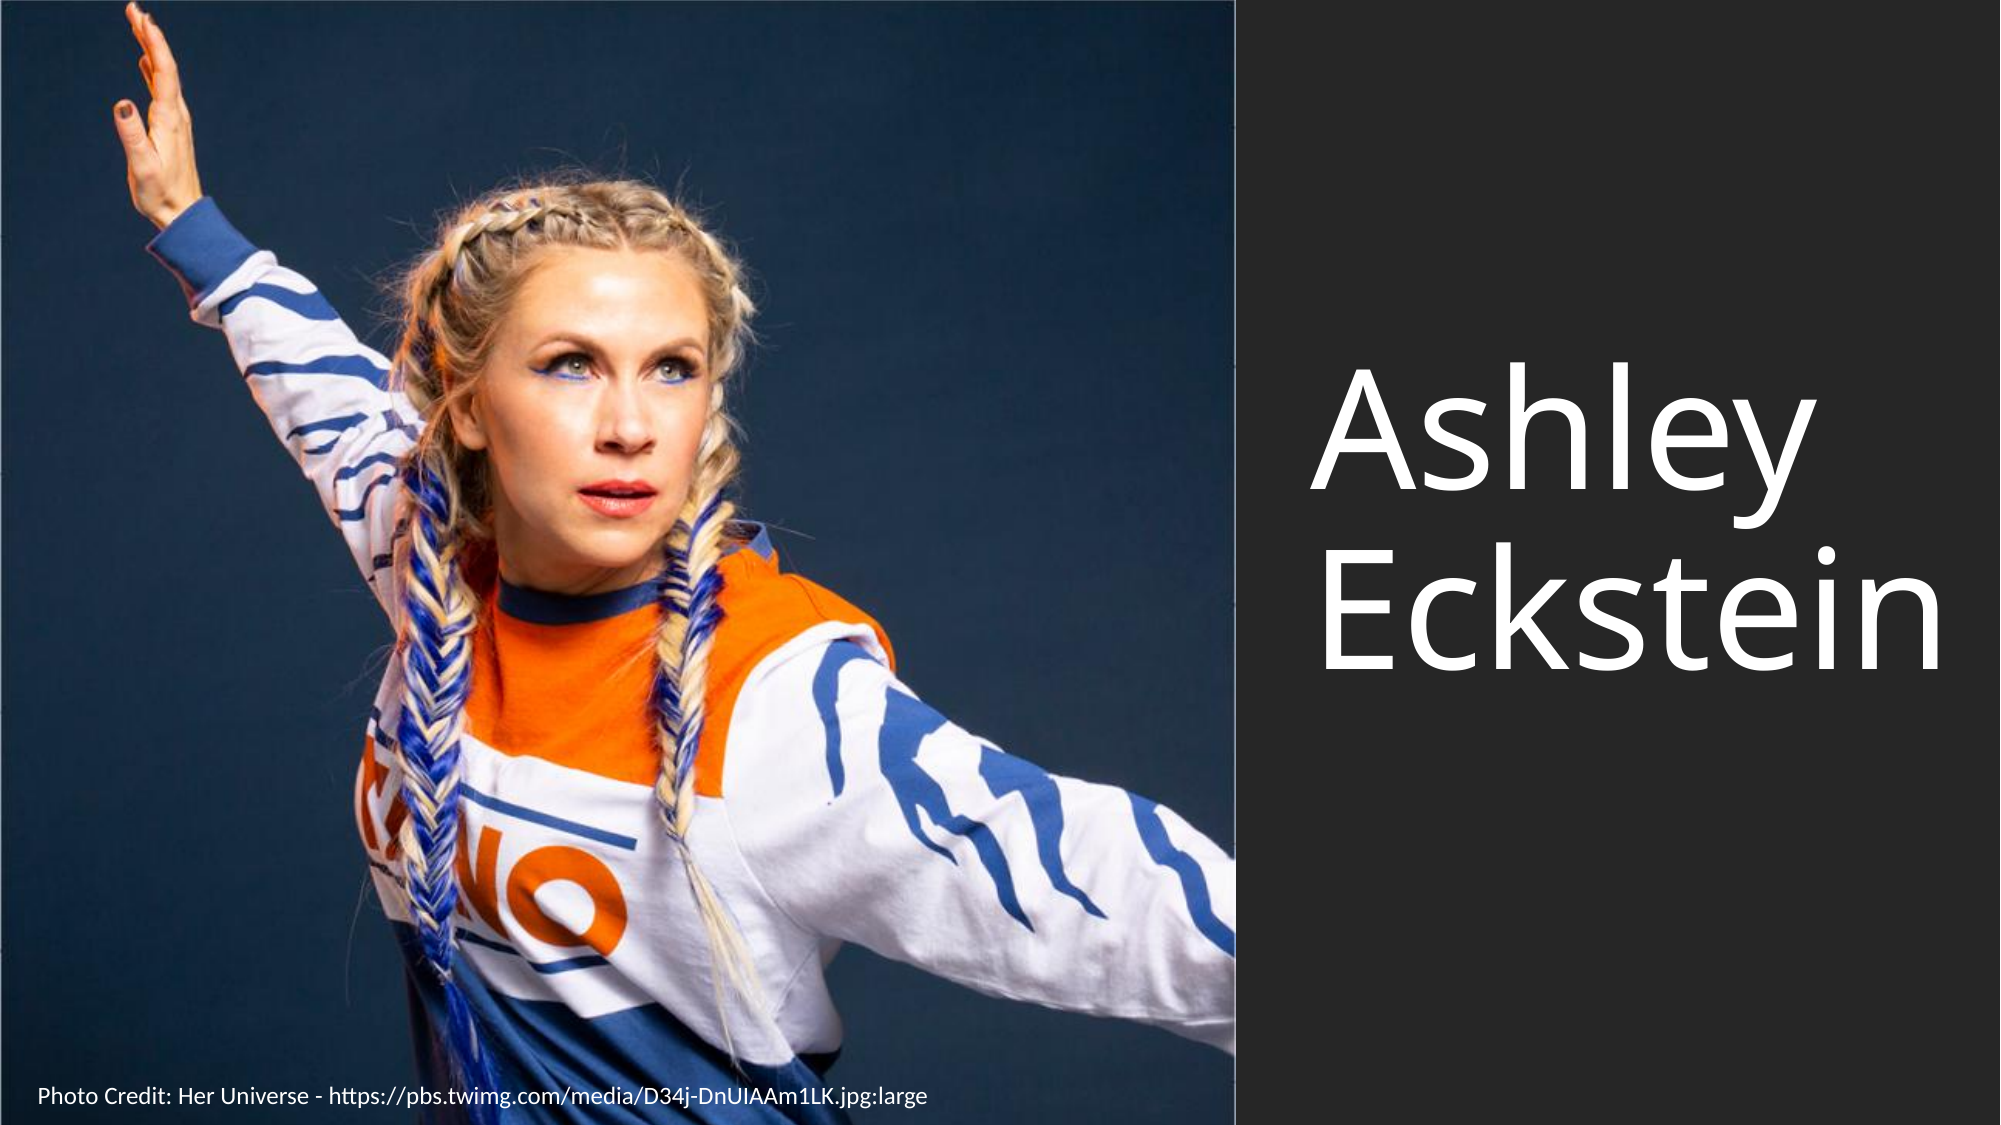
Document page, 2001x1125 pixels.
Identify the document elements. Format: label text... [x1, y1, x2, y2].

title Ashley Eckstein [1294, 104, 1977, 714]
picture [0, 0, 1236, 1125]
text_box [1236, 0, 2000, 1125]
